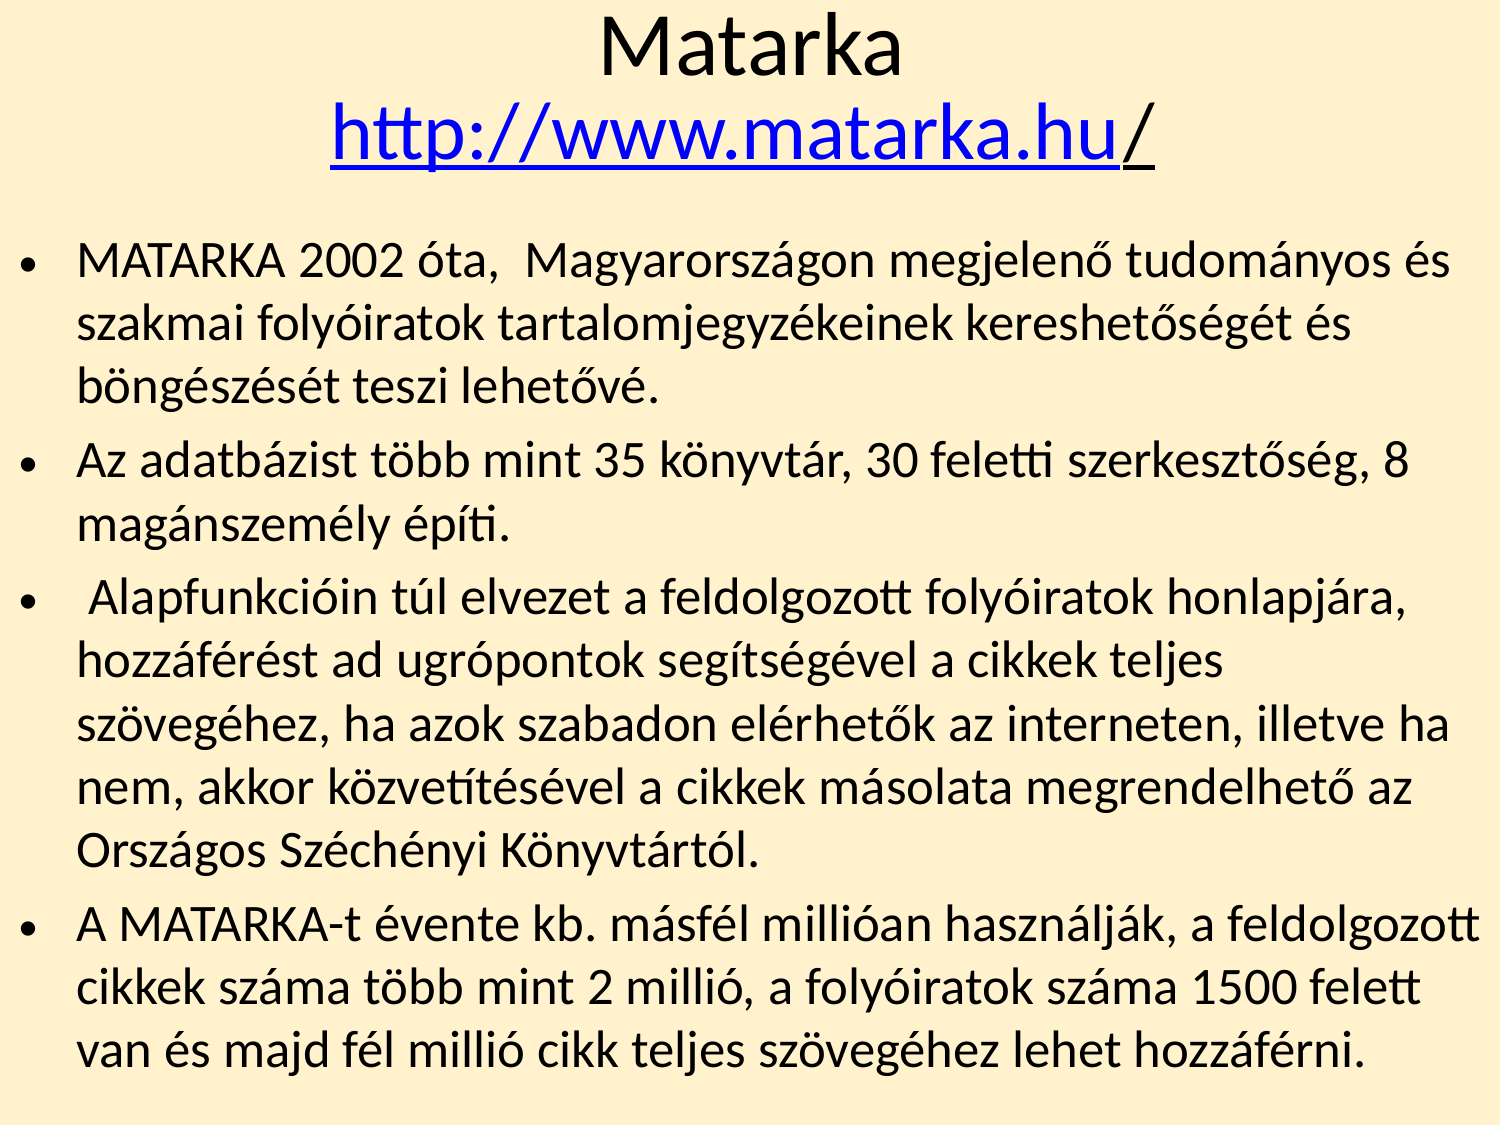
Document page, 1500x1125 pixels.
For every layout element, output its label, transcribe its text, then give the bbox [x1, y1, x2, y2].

title Matarka http://www.matarka.hu/ [76, 0, 1427, 188]
list MATARKA 2002 óta, Magyarországon megjelenő tudományos és szakmai folyóiratok tartalomjegyzékeinek kereshetőségét és böngészését teszi lehetővé. Az adatbázist több mint 35 könyvtár, 30 feletti szerkesztőség, 8 magánszemély építi. Alapfunkcióin túl elvezet a feldolgozott folyóiratok honlapjára, hozzáférést ad ugrópontok segítségével a cikkek teljes szövegéhez, ha azok szabadon elérhetők az interneten, illetve ha nem, akkor közvetítésével a cikkek másolata megrendelhető az Országos Széchényi Könyvtártól. A MATARKA-t évente kb. másfél millióan használják, a feldolgozott cikkek száma több mint 2 millió, a folyóiratok száma 1500 felett van és majd fél millió cikk teljes szövegéhez lehet hozzáférni. [4, 219, 1500, 1125]
